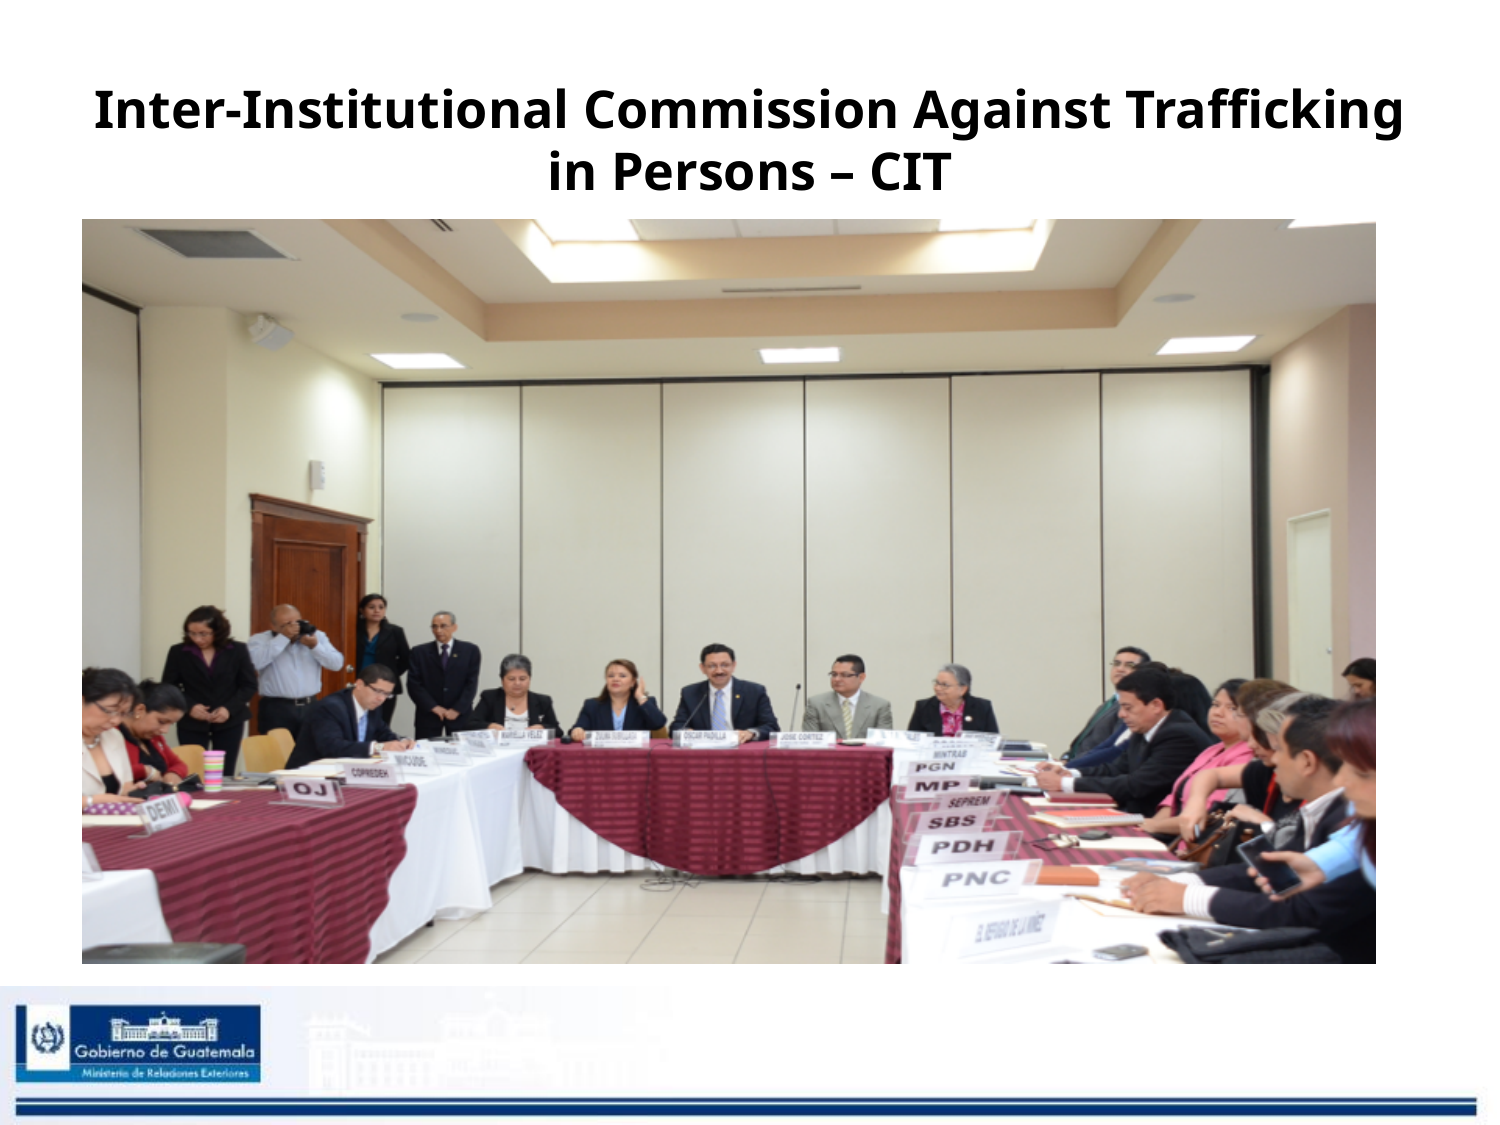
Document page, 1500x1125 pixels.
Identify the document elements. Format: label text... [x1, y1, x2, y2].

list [82, 219, 1377, 965]
title Inter-Institutional Commission Against Trafficking in Persons – CIT [75, 45, 1425, 233]
picture [0, 986, 1497, 1125]
